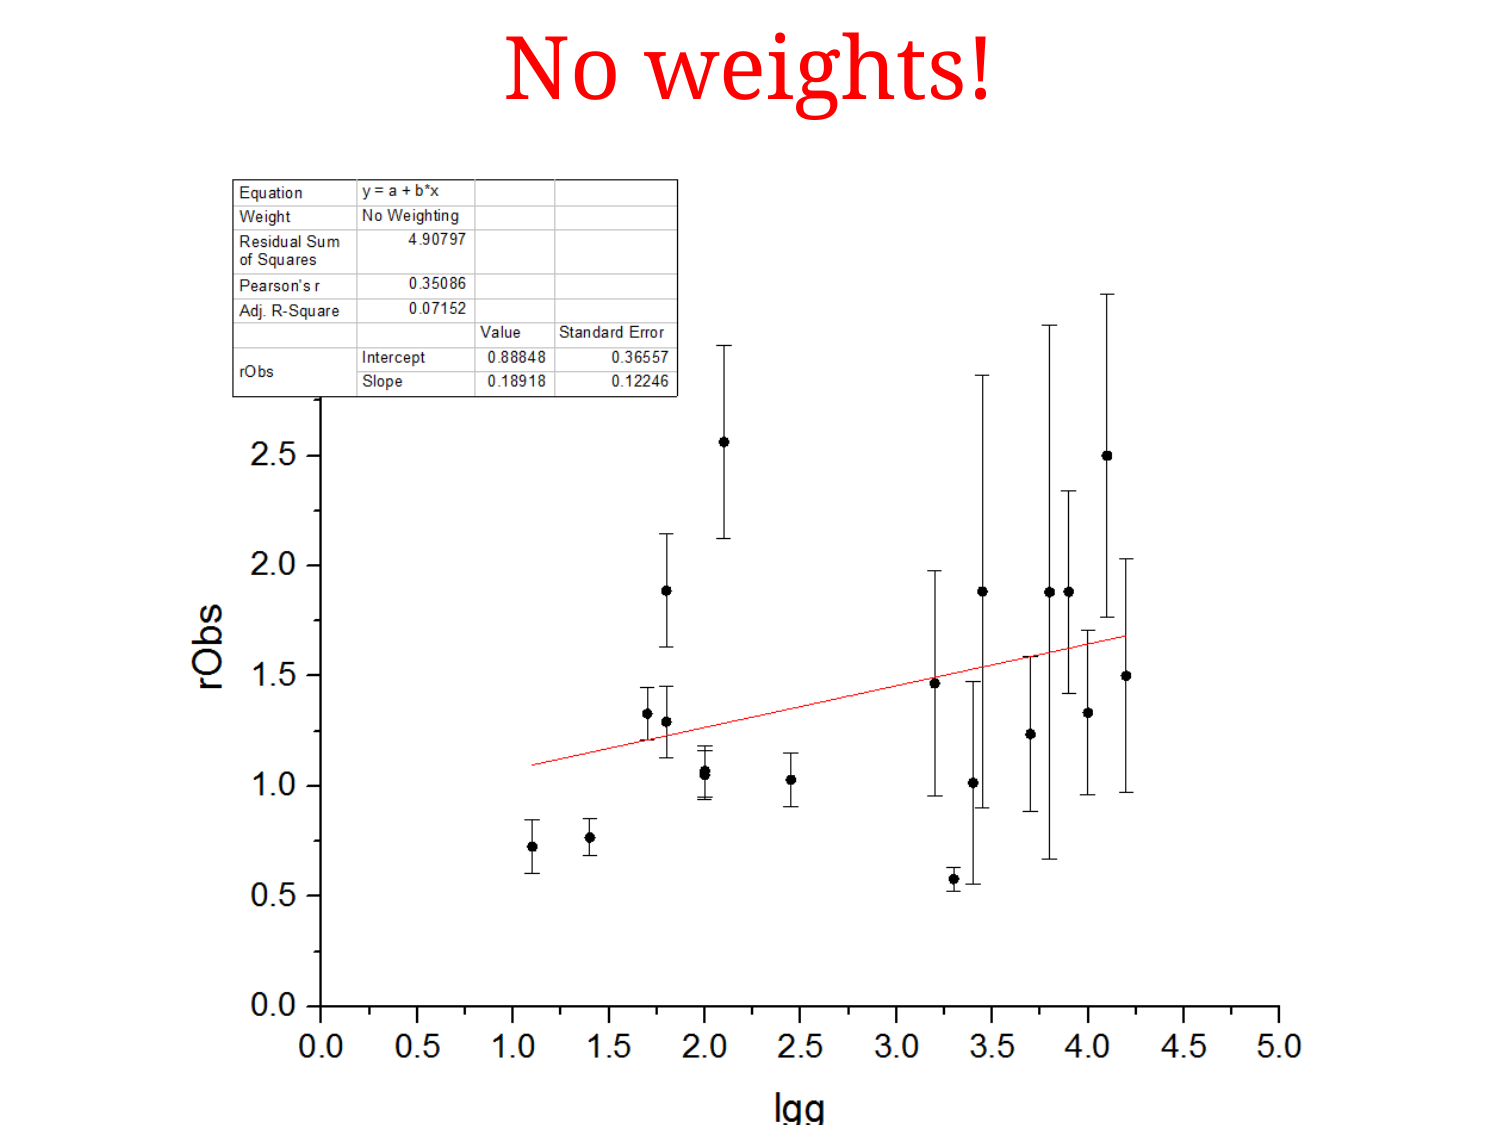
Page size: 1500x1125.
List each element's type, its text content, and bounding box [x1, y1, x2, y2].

picture [149, 165, 1335, 1125]
title No weights! [75, 4, 1425, 130]
